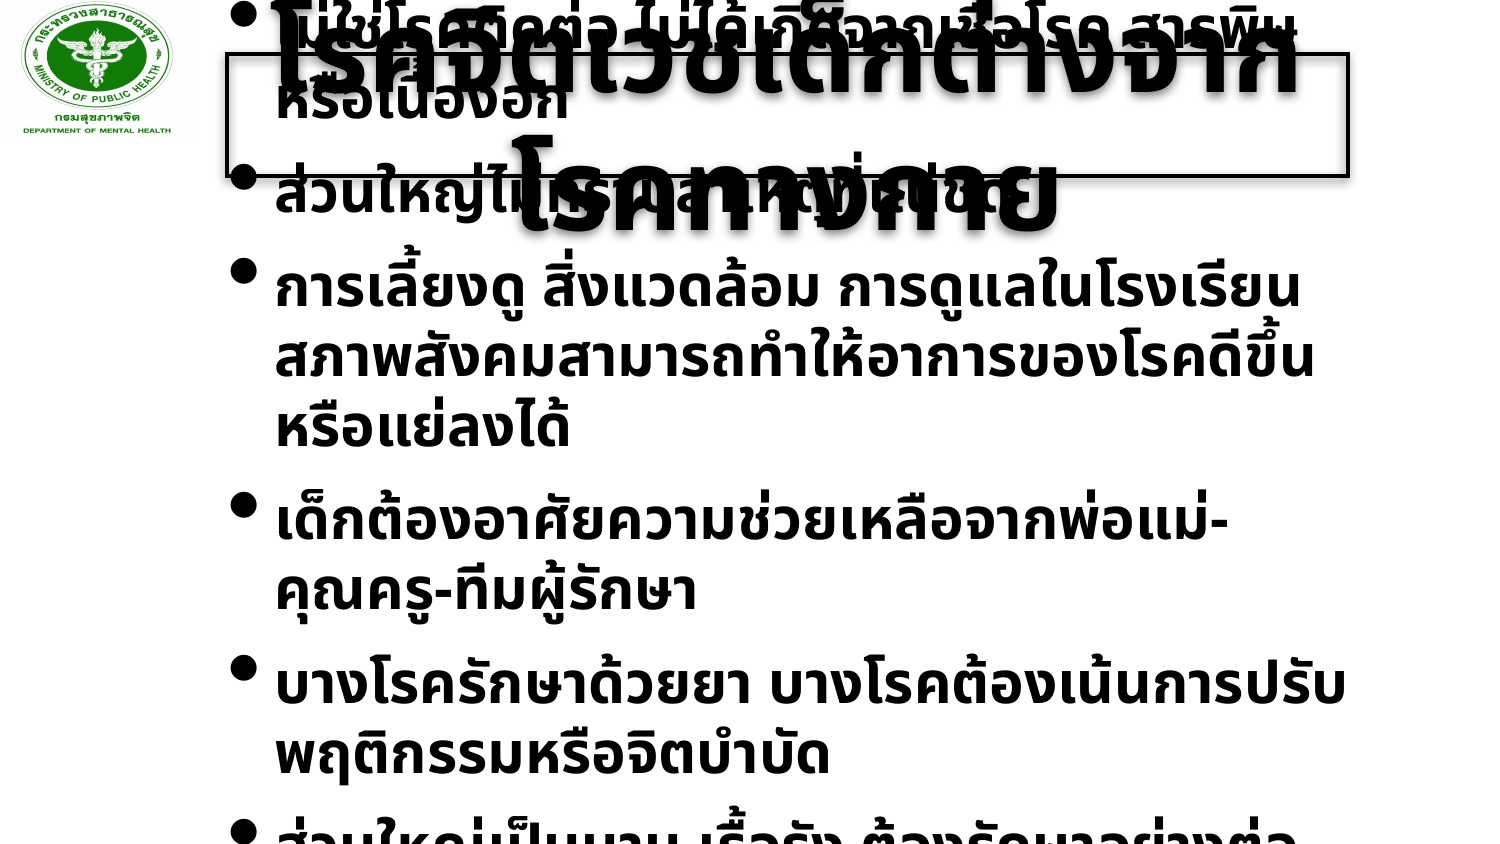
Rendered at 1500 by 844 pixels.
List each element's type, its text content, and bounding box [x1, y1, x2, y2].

picture [0, 0, 194, 138]
list ไม่ใช่โรคติดต่อ ไม่ได้เกิดจากเชื้อโรค สารพิษหรือเนื้องอก ส่วนใหญ่ไม่ทราบสาเหตุที่แน่ชัด การเลี้ยงดู สิ่งแวดล้อม การดูแลในโรงเรียน สภาพสังคมสามารถทำให้อาการของโรคดีขึ้นหรือแย่ลงได้ เด็กต้องอาศัยความช่วยเหลือจากพ่อแม่-คุณครู-ทีมผู้รักษา บางโรครักษาด้วยยา บางโรคต้องเน้นการปรับพฤติกรรมหรือจิตบำบัด ส่วนใหญ่เป็นนาน เรื้อรัง ต้องรักษาอย่างต่อเนื่องและจริงจัง หากรักษาตั้งแต่เด็ก จะช่วยลดปัญหาตอนโต [159, 209, 1387, 800]
text_box โรคจิตเวชเด็กต่างจากโรคทางกาย [226, 54, 1348, 177]
